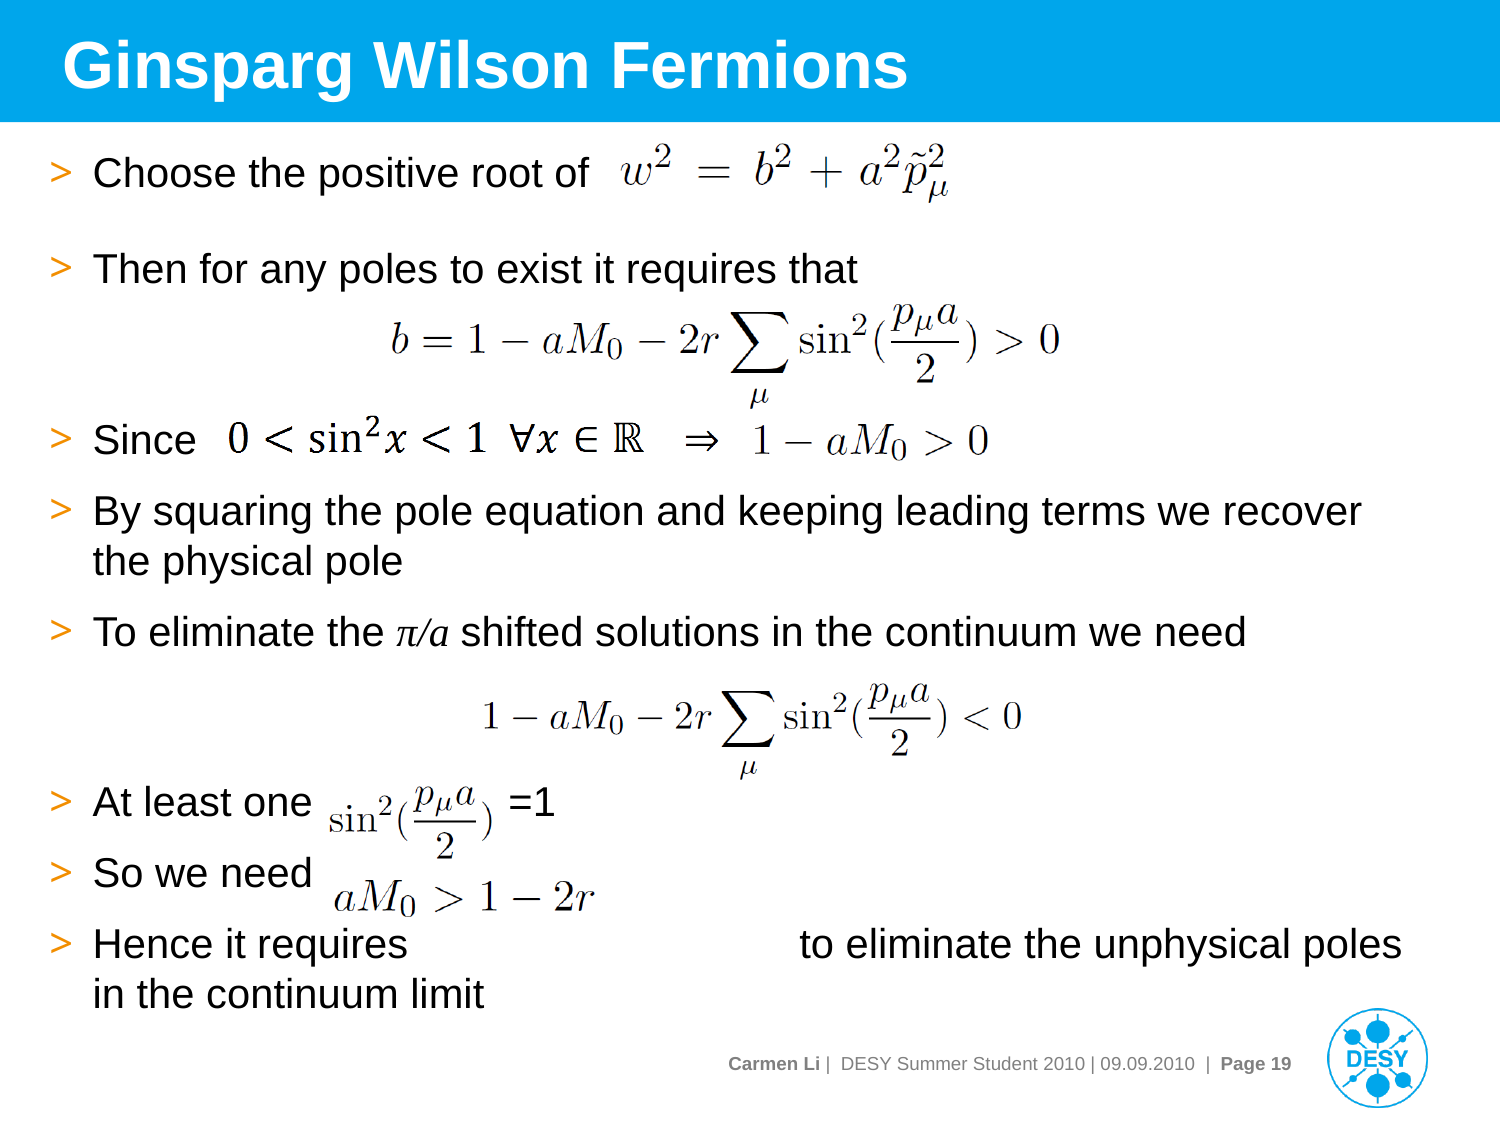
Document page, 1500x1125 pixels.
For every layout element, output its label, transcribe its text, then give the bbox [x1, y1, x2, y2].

text_box Choose the positive root of Then for any poles to exist it requires that Since By squaring the pole equation and keeping leading terms we recover the physical pole To eliminate the π/a shifted solutions in the continuum we need At least one =1 So we need Hence it requires to eliminate the unphysical poles in the continuum limit [34, 138, 1444, 1050]
picture [1327, 1068, 1365, 1108]
picture [615, 137, 951, 205]
title Ginsparg Wilson Fermions [47, 16, 1446, 107]
list [59, 120, 1459, 908]
picture [1351, 1054, 1358, 1064]
picture [323, 680, 1023, 869]
picture [331, 875, 597, 919]
picture [225, 299, 1073, 470]
picture [749, 419, 991, 463]
picture [1330, 1050, 1426, 1106]
picture [1391, 1071, 1428, 1108]
